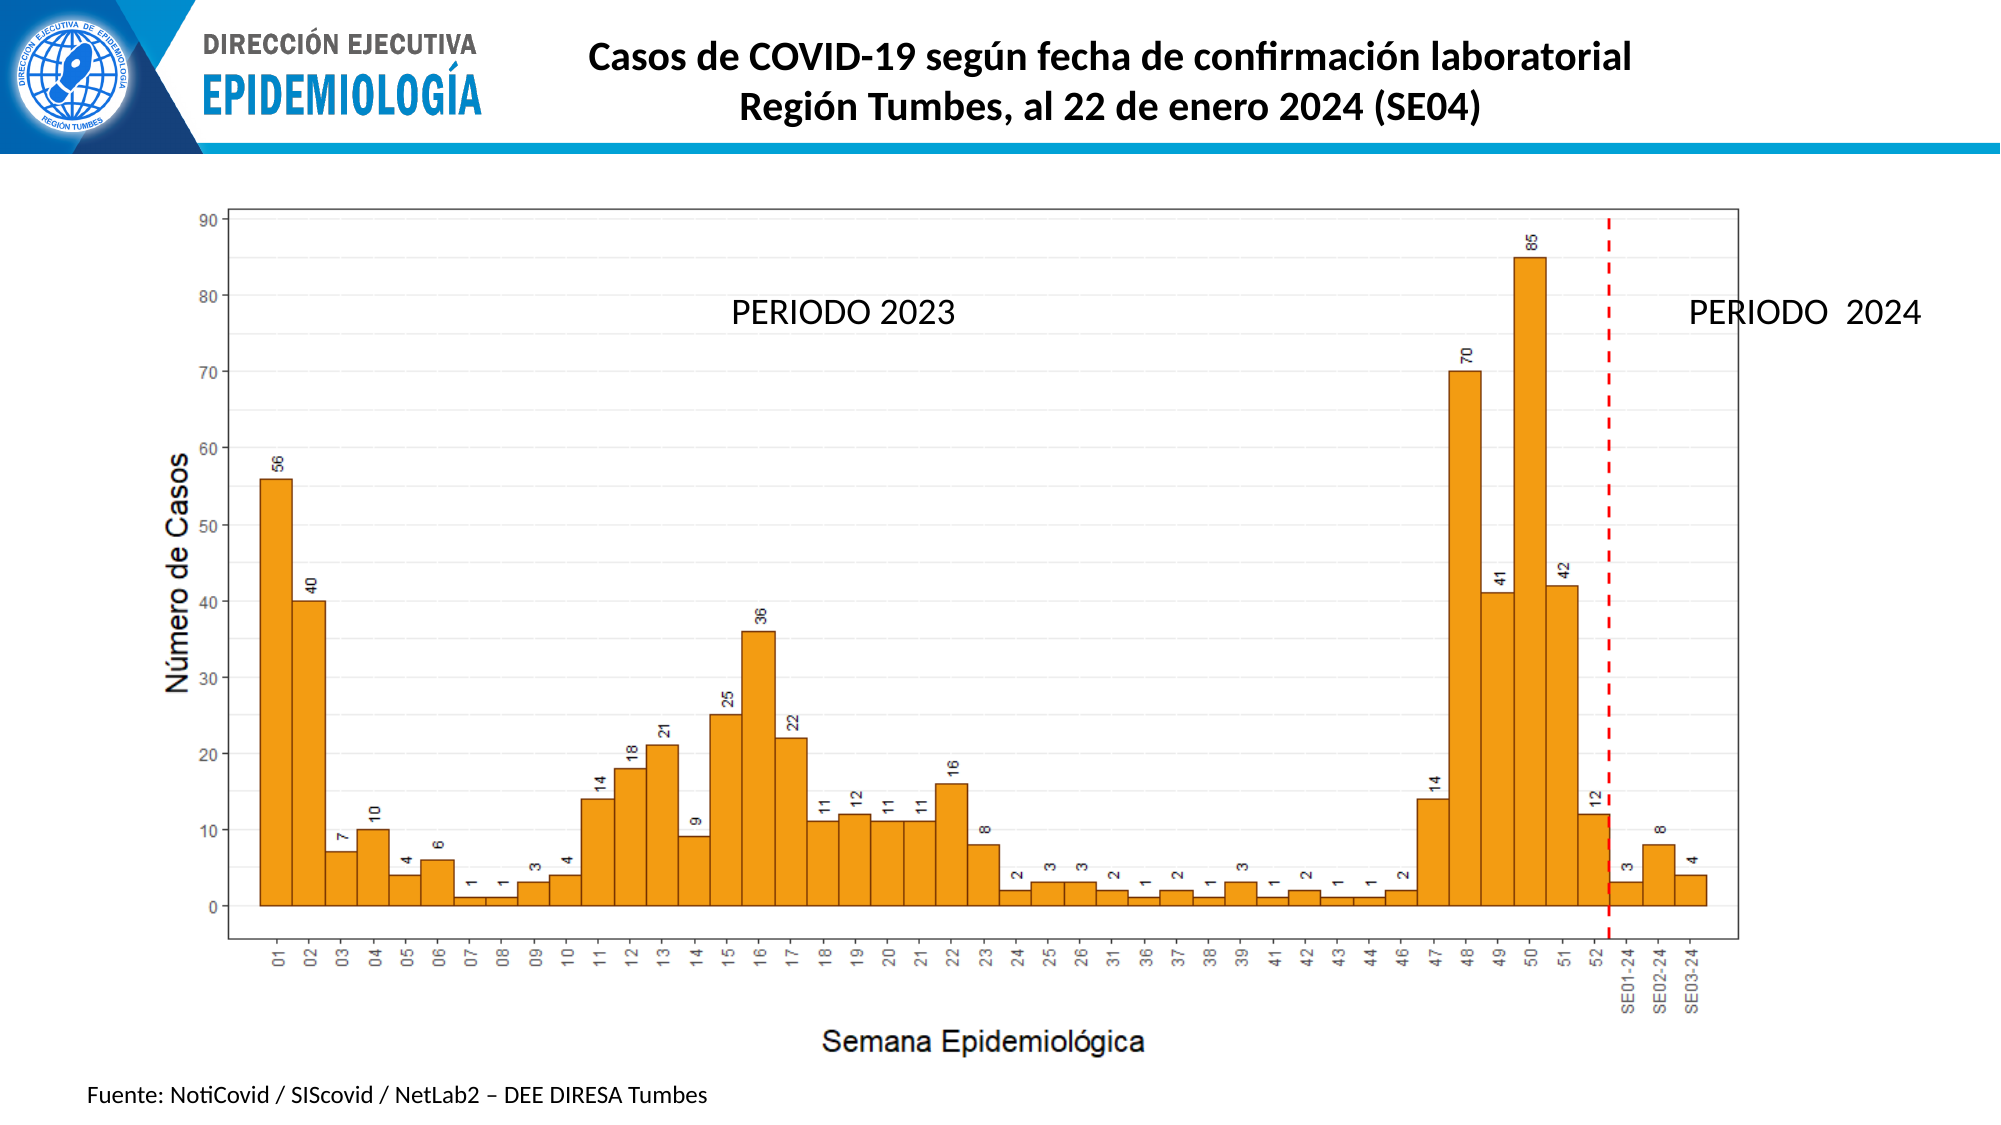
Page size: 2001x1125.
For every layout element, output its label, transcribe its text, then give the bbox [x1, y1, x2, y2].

text_box PERIODO 2024 [1749, 280, 1937, 340]
text_box Casos de COVID-19 según fecha de confirmación laboratorial Región Tumbes, al 22 de enero 2024 (SE04) [512, 21, 1710, 137]
text_box Fuente: NotiCovid / SIScovid / NetLab2 – DEE DIRESA Tumbes [72, 1071, 1228, 1116]
picture [156, 199, 1749, 1059]
text_box [0, 142, 2000, 155]
picture [0, 0, 512, 154]
